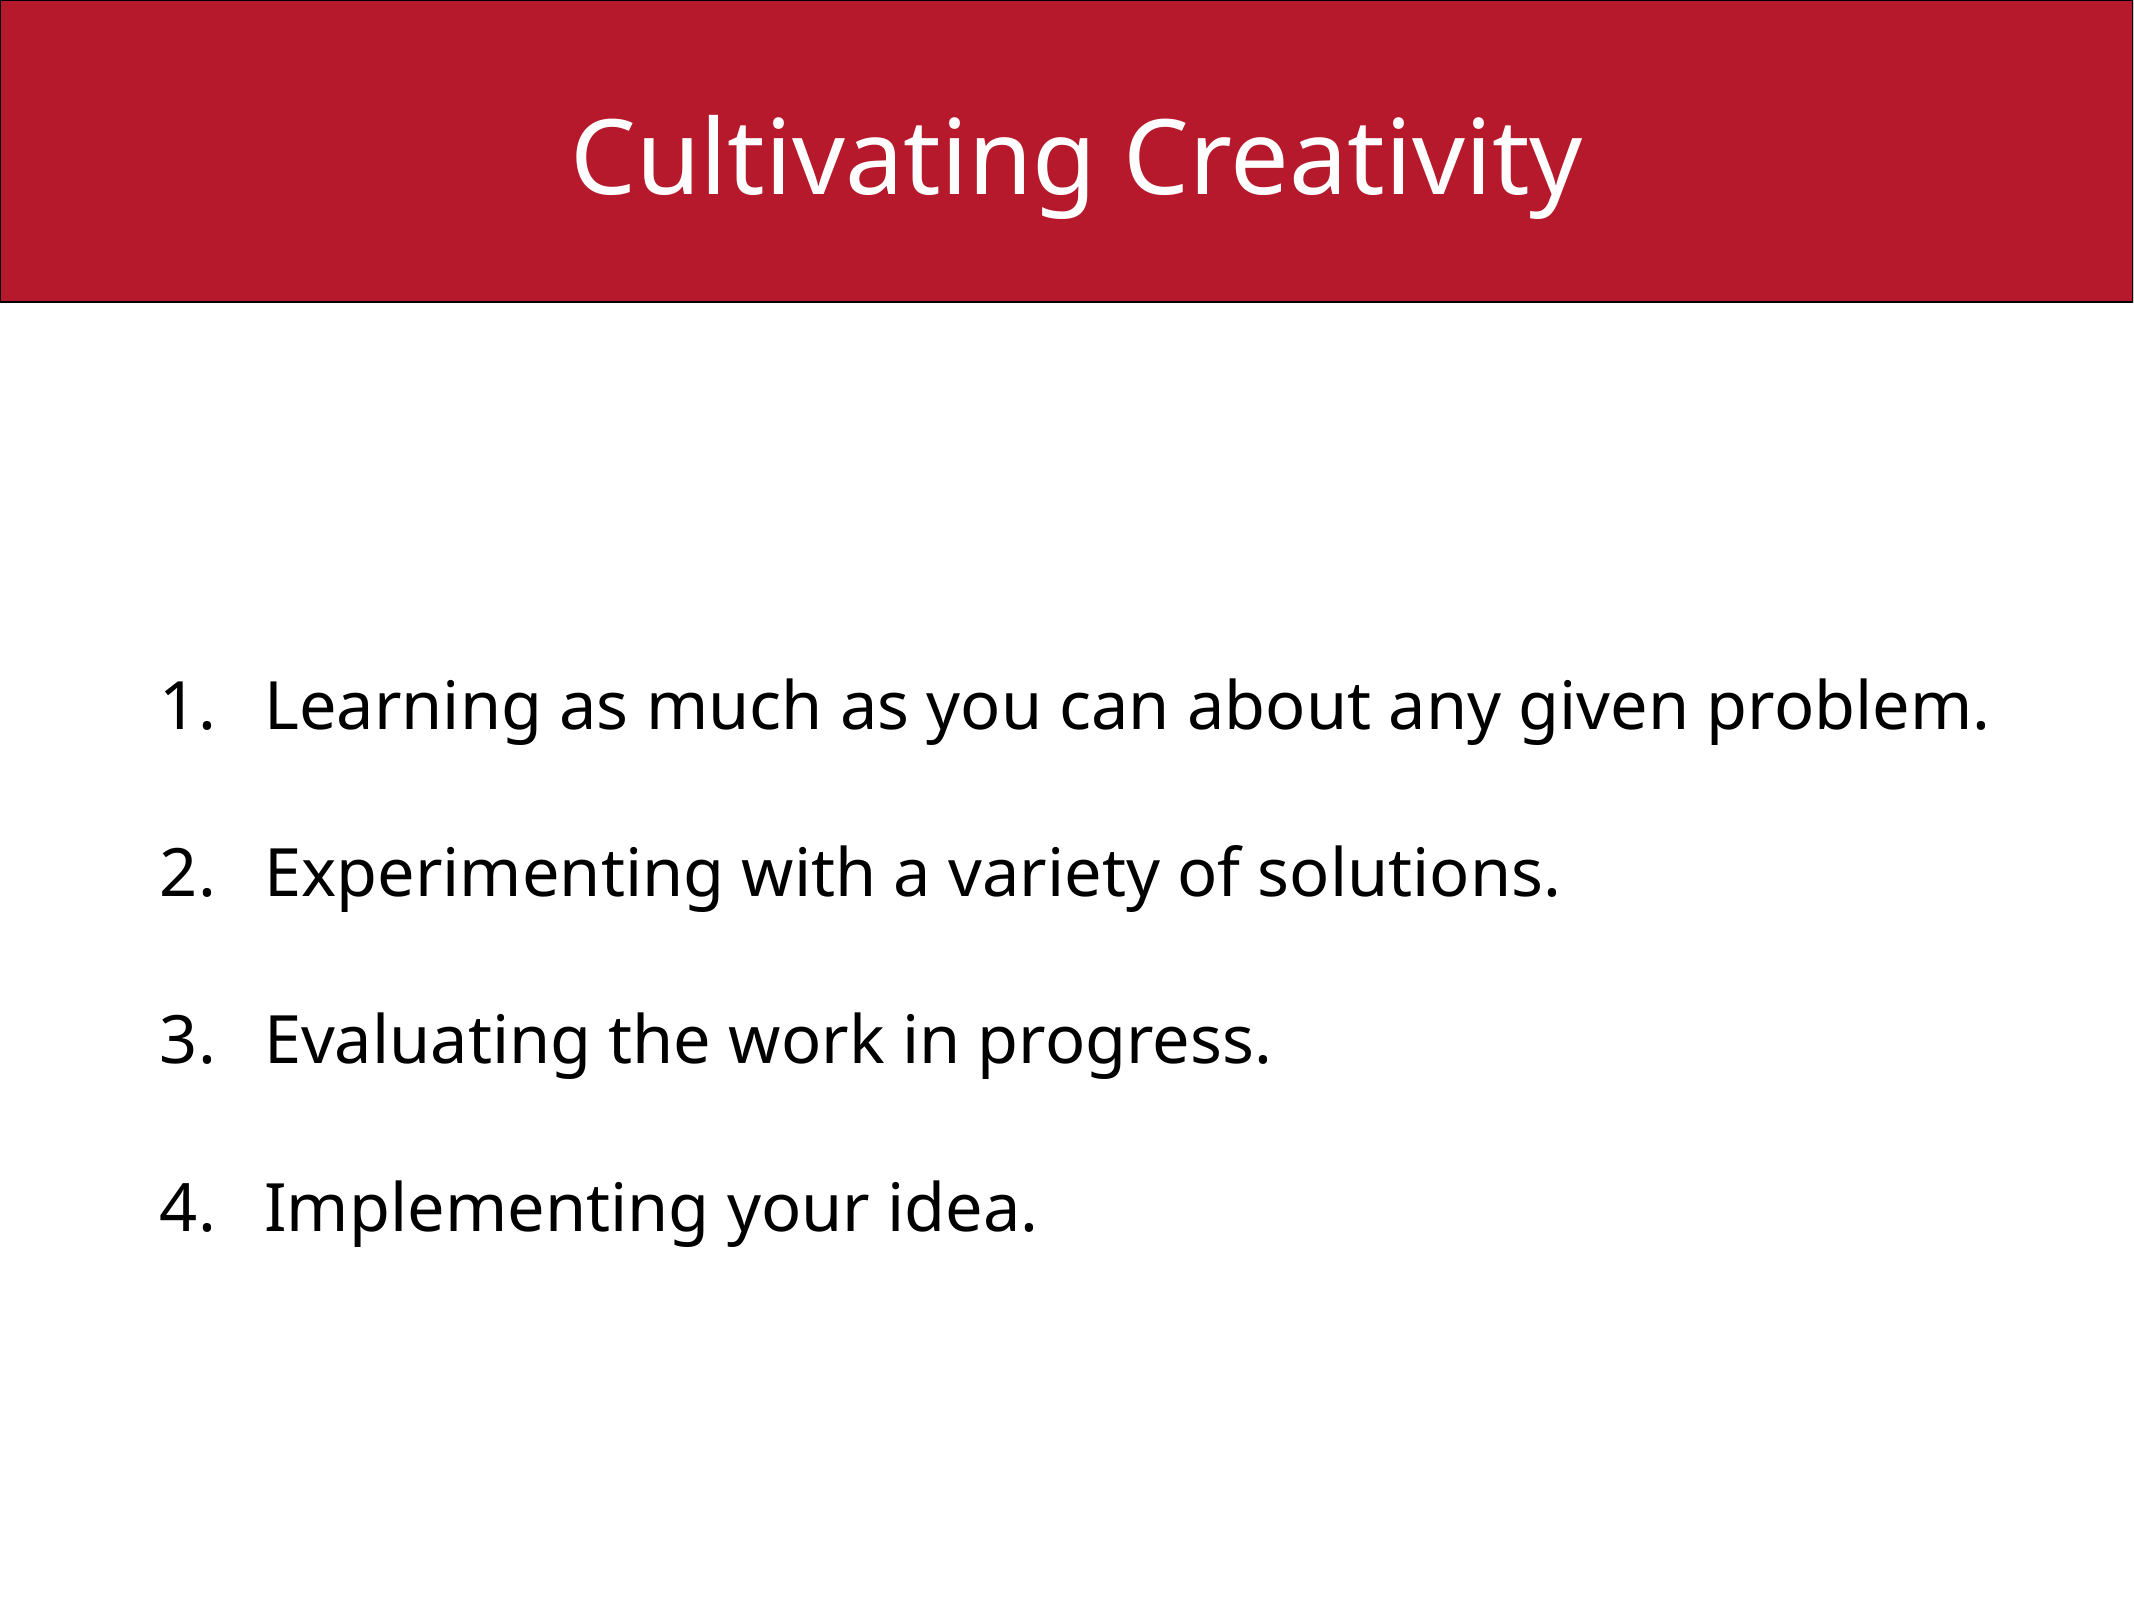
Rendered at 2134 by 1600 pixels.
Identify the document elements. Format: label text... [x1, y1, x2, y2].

text_box Learning as much as you can about any given problem. Experimenting with a variety of solutions. Evaluating the work in progress. Implementing your idea. [151, 654, 2002, 1254]
title Cultivating Creativity [0, 0, 2134, 331]
